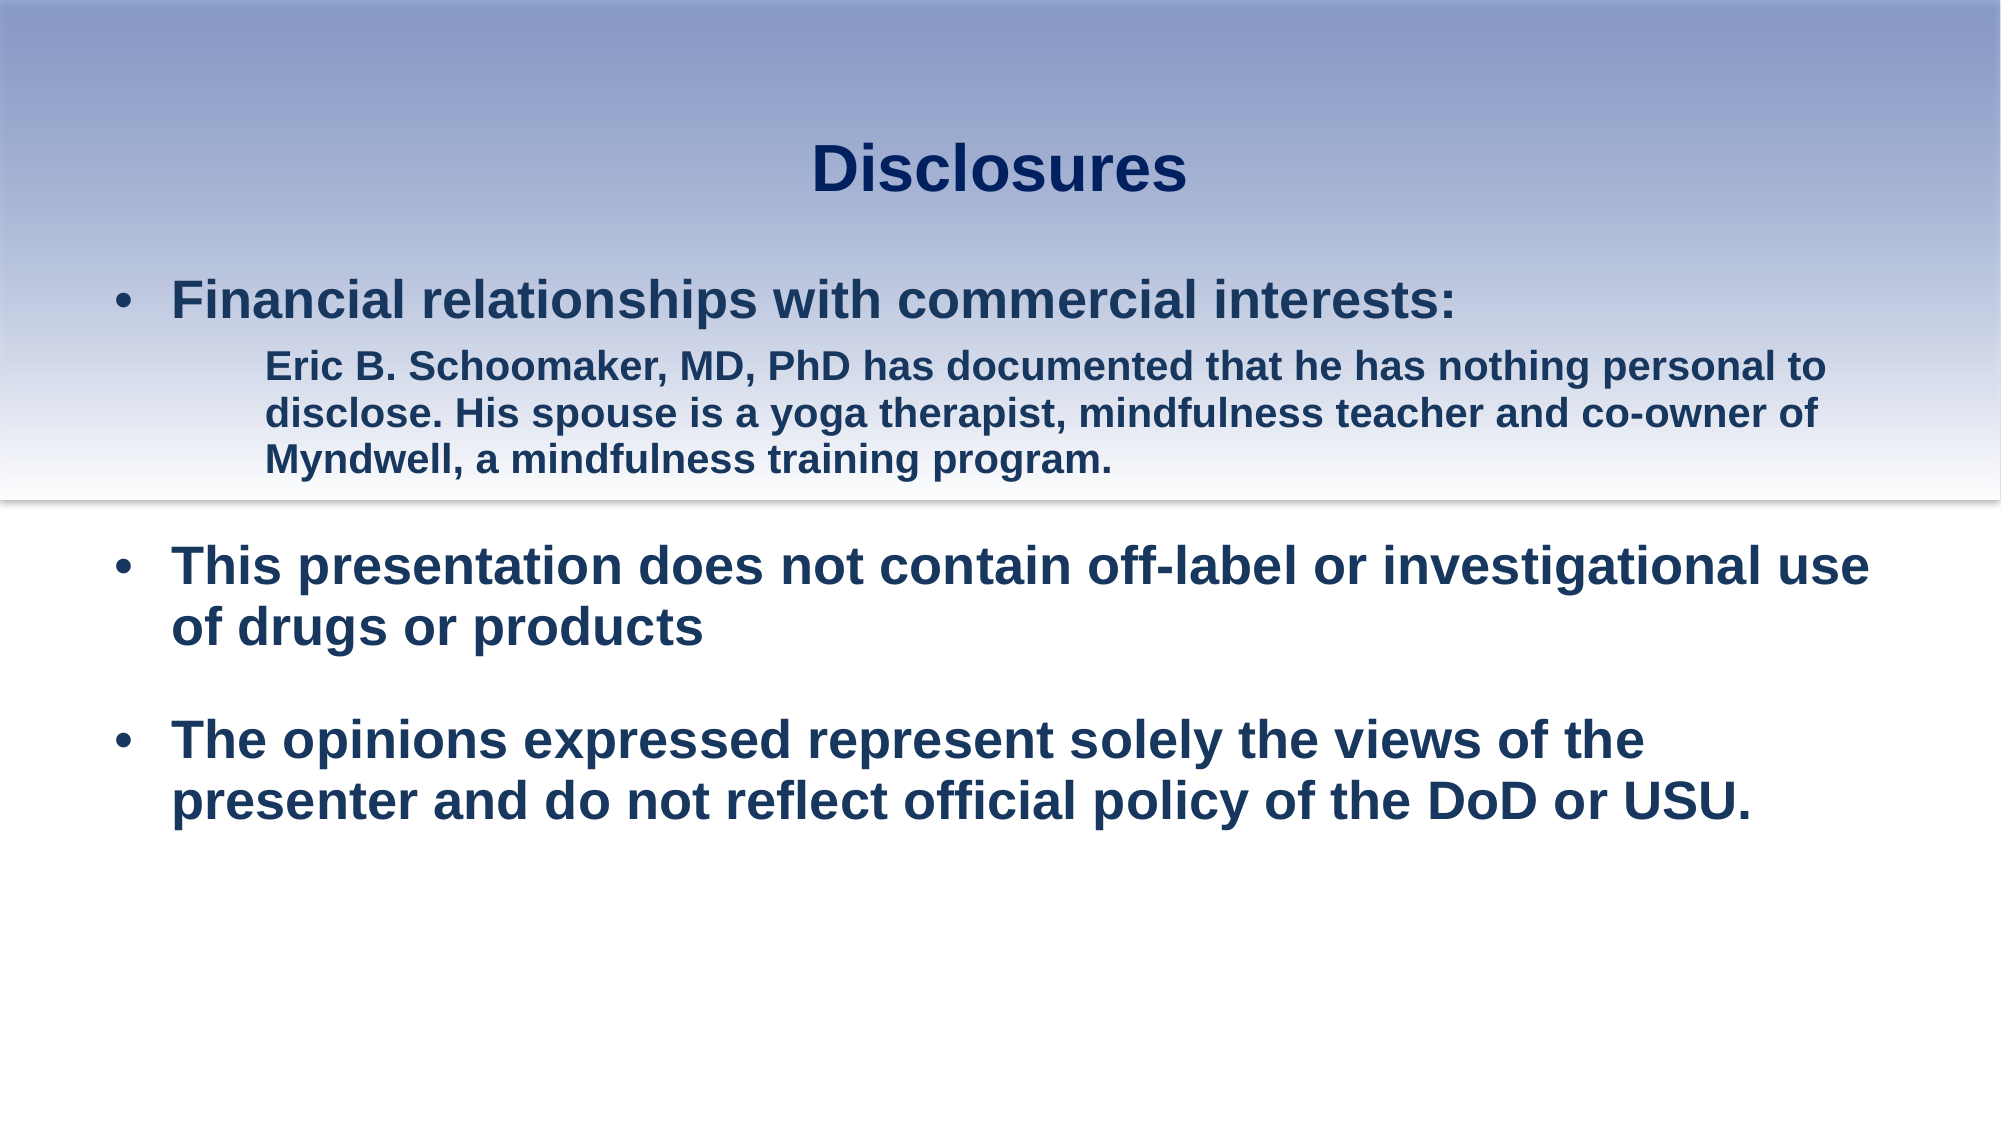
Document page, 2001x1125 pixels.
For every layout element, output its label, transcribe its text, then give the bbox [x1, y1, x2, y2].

list Financial relationships with commercial interests: Eric B. Schoomaker, MD, PhD has documented that he has nothing personal to disclose. His spouse is a yoga therapist, mindfulness teacher and co-owner of Myndwell, a mindfulness training program. This presentation does not contain off-label or investigational use of drugs or products The opinions expressed represent solely the views of the presenter and do not reflect official policy of the DoD or USU. [99, 262, 1900, 1005]
title Disclosures [324, 75, 1675, 262]
